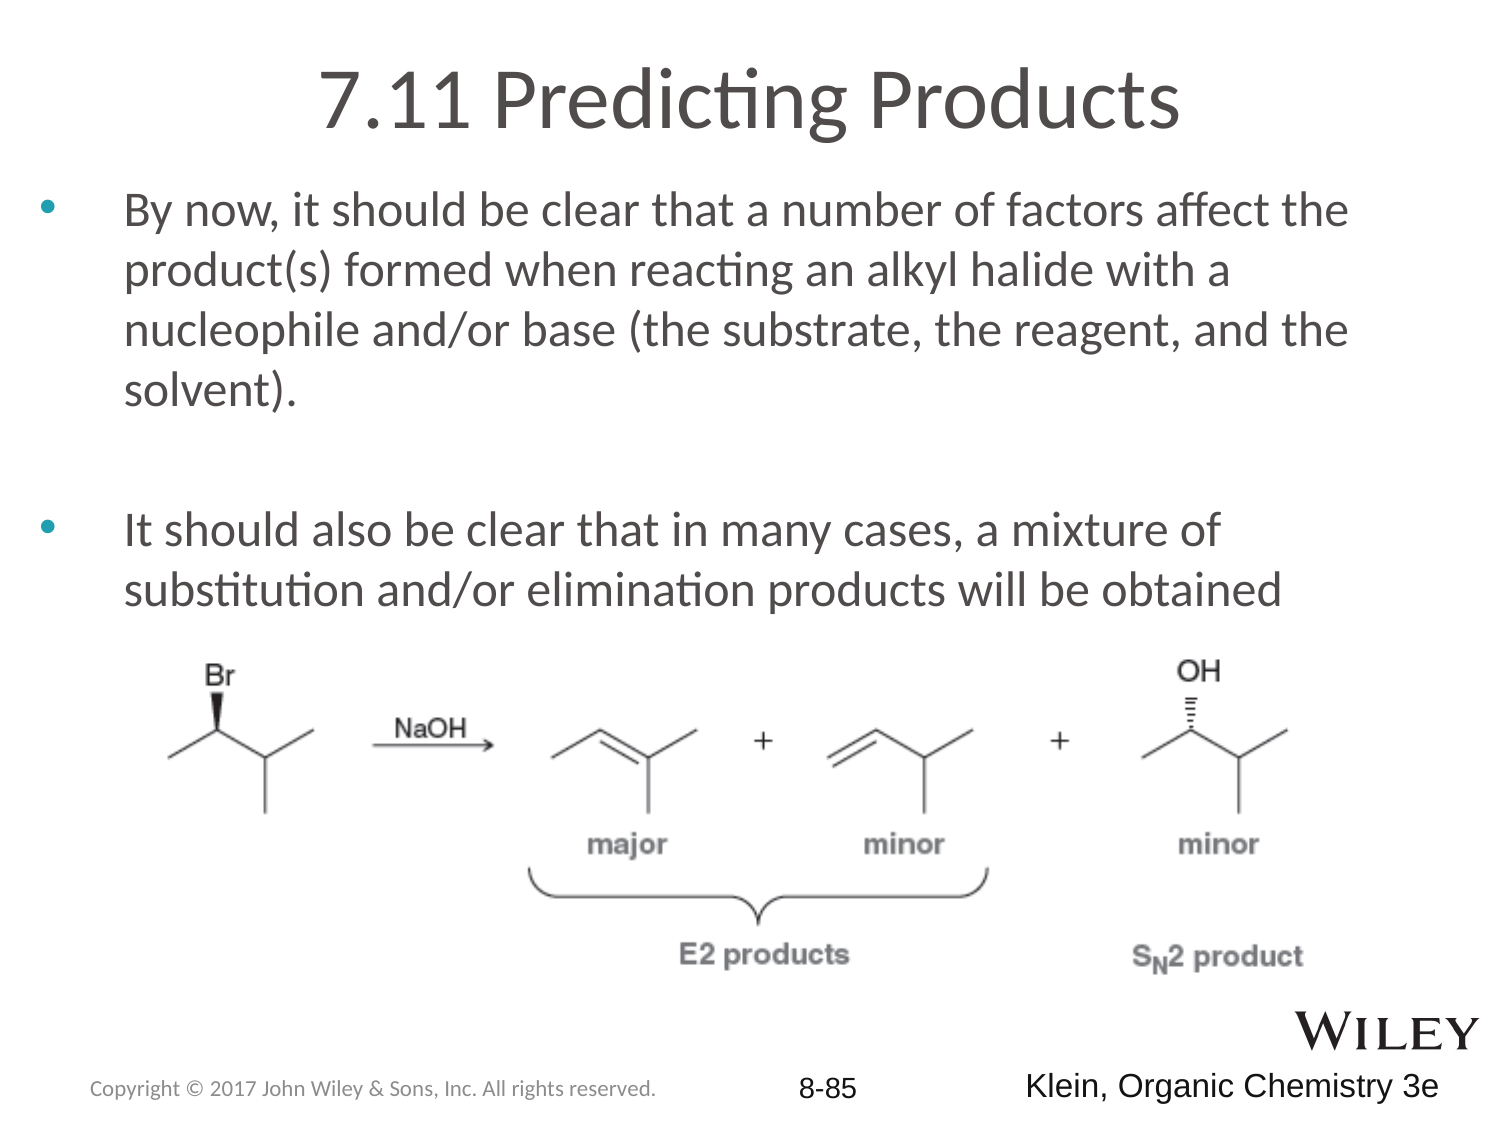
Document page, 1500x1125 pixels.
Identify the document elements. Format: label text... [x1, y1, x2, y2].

slide_number Copyright © 2017 John Wiley & Sons, Inc. All rights reserved. [75, 1056, 664, 1117]
picture [142, 641, 1322, 1005]
slide_number 8-84 [664, 1056, 992, 1117]
footer Klein, Organic Chemistry 3e [1010, 1056, 1486, 1117]
title 7.11 Predicting Products [74, 31, 1426, 156]
list By now, it should be clear that a number of factors affect the product(s) formed when reacting an alkyl halide with a nucleophile and/or base (the substrate, the reagent, and the solvent). It should also be clear that in many cases, a mixture of substitution and/or elimination products will be obtained [23, 168, 1467, 1025]
picture [1292, 1009, 1480, 1053]
